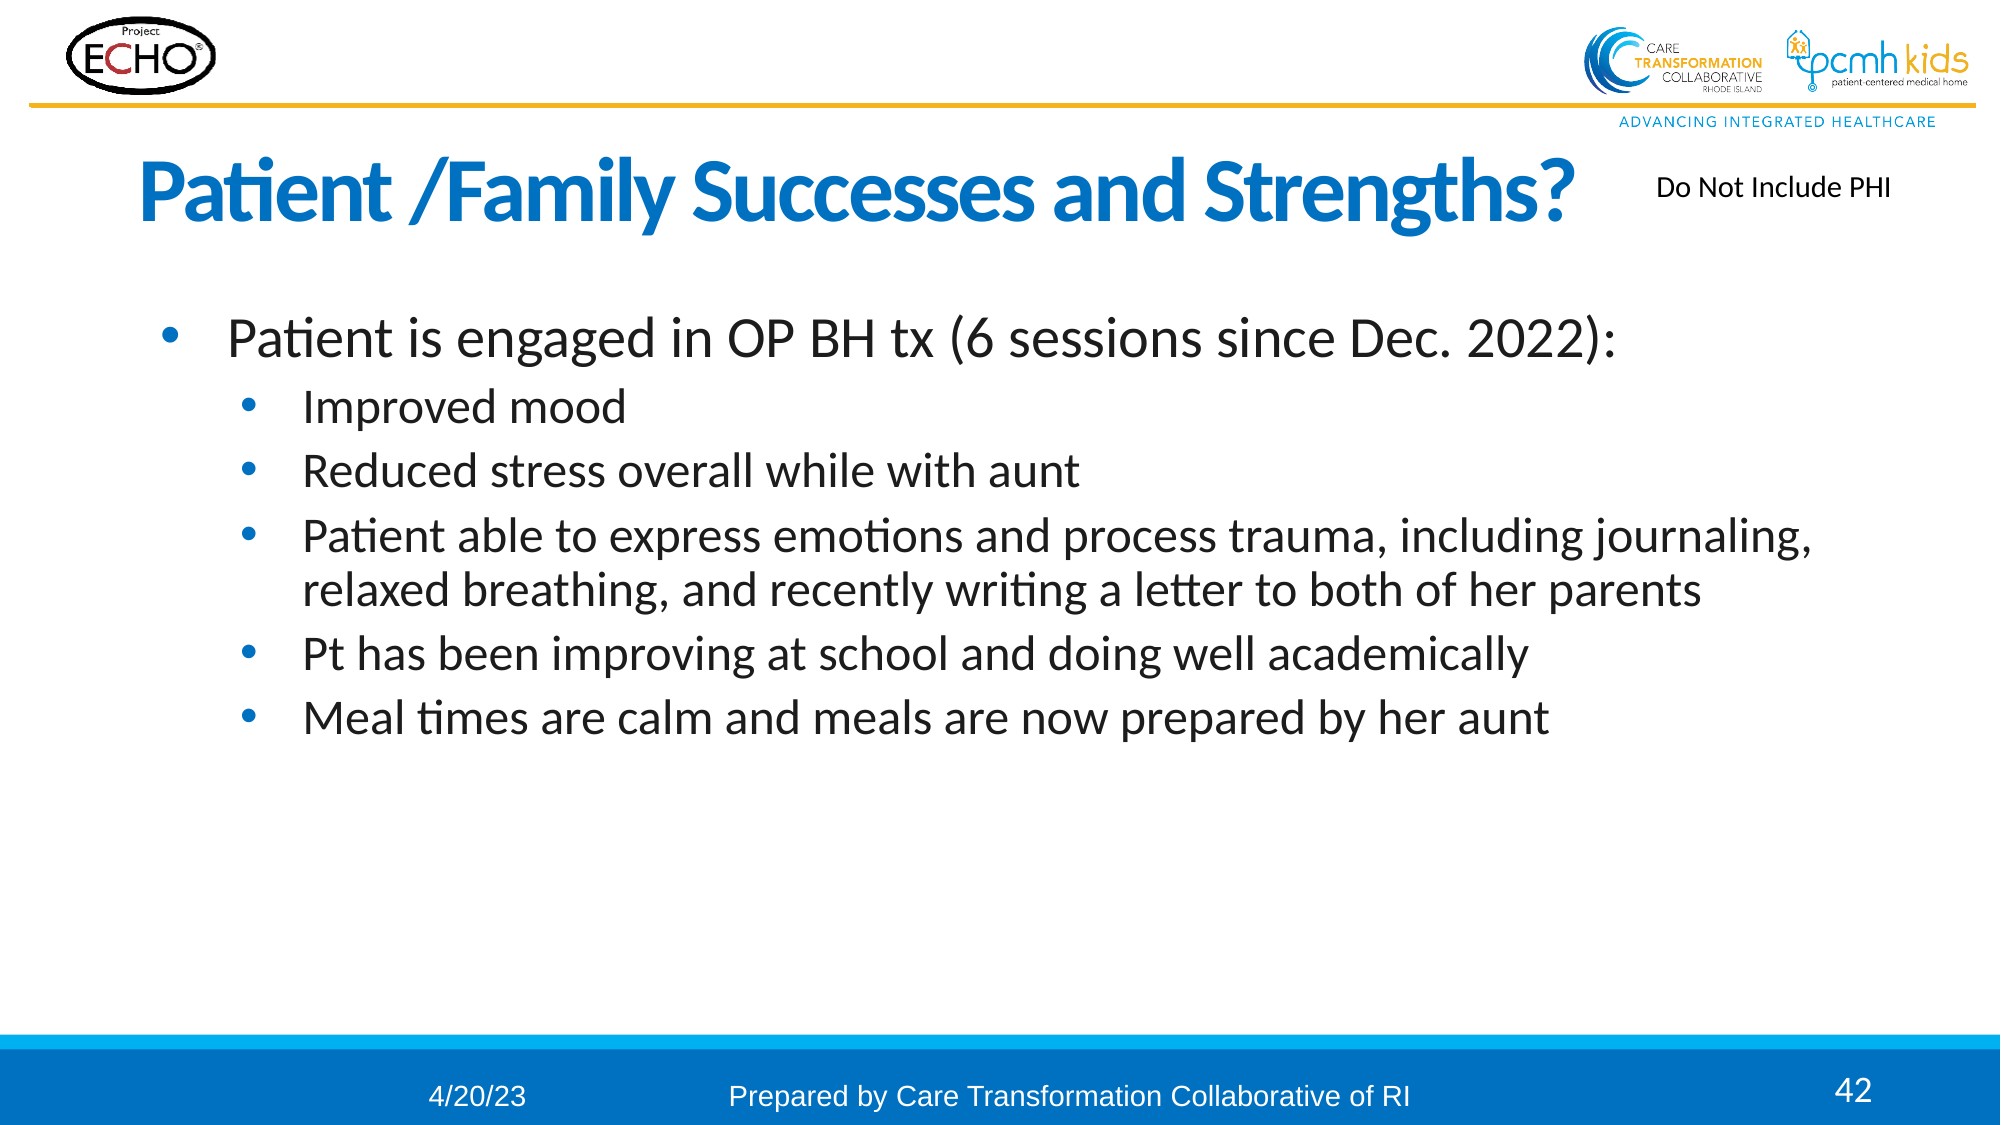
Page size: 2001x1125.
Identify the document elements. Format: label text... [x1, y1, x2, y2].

picture [1863, 106, 1977, 133]
title Patient /Family Successes and Strengths? [137, 96, 1863, 286]
picture [66, 16, 217, 96]
picture [1576, 21, 1977, 105]
list Patient is engaged in OP BH tx (6 sessions since Dec. 2022): Improved mood Reduced stress overall while with aunt Patient able to express emotions and process trauma, including journaling, relaxed breathing, and recently writing a letter to both of her parents Pt has been improving at school and doing well academically Meal times are calm and meals are now prepared by her aunt [137, 299, 1863, 1014]
text_box 4/20/23 Prepared by Care Transformation Collaborative of RI [89, 1063, 1751, 1125]
text_box Do Not Include PHI [1641, 159, 1942, 212]
